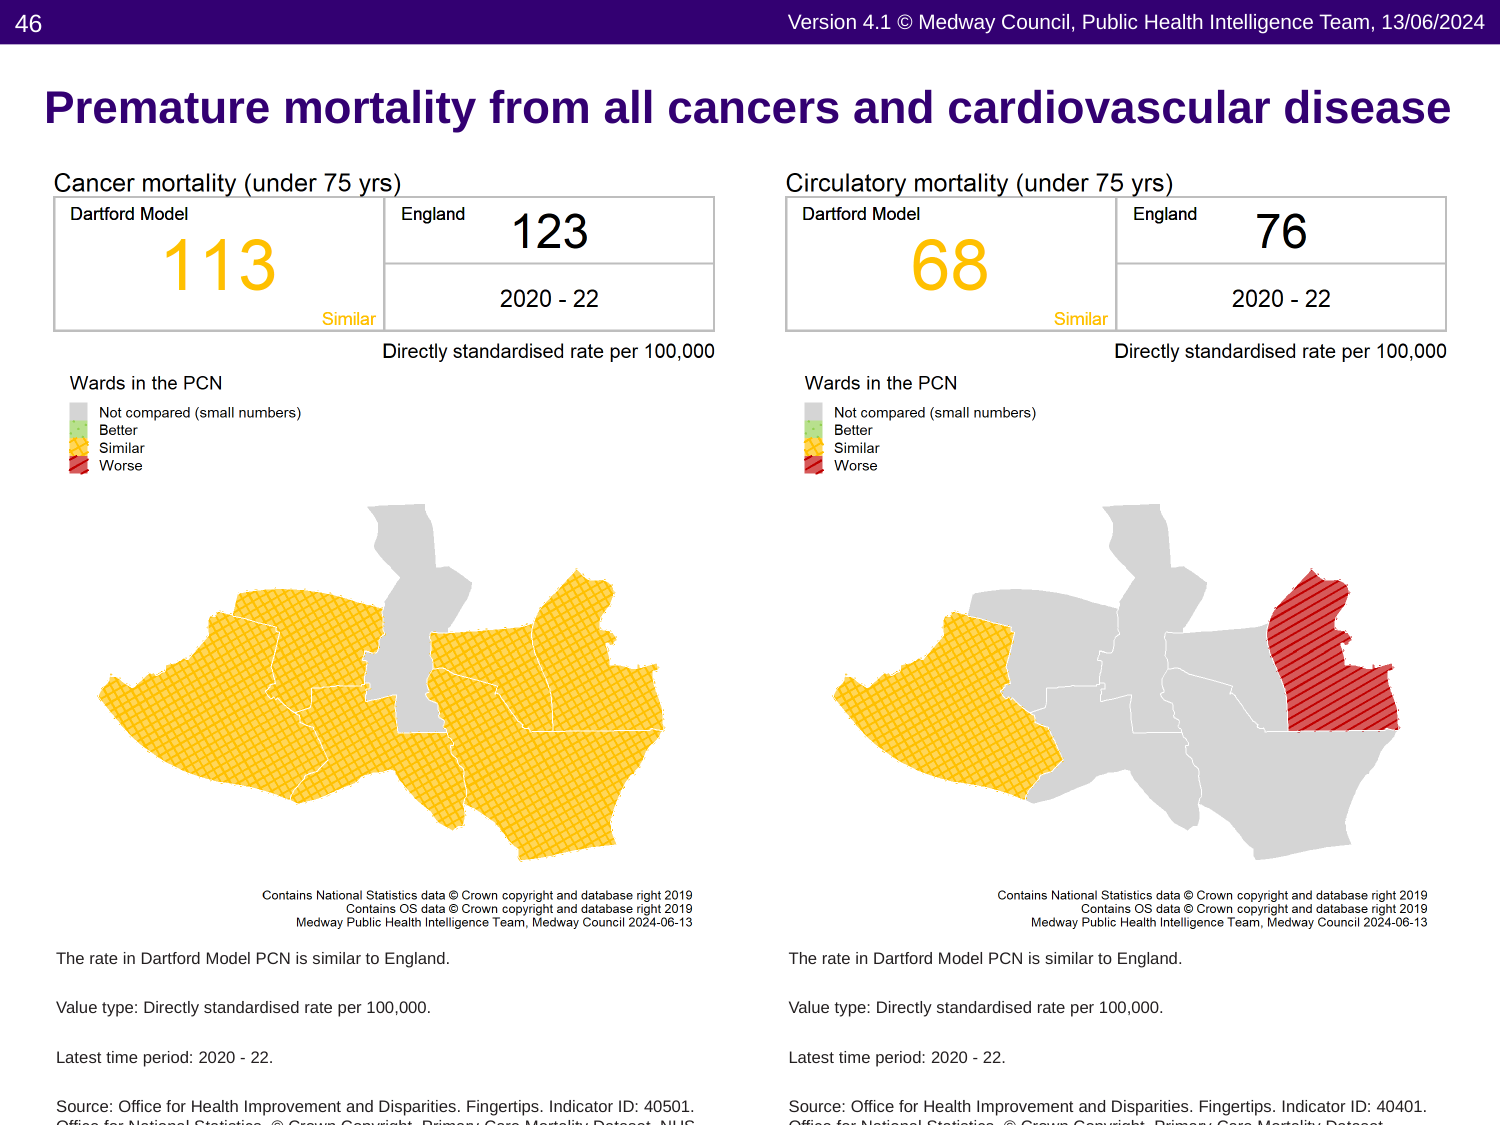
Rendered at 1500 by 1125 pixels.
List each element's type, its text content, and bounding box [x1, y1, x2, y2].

list 46 [0, 0, 95, 95]
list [761, 373, 1471, 929]
list The rate in Dartford Model PCN is similar to England. Value type: Directly standardised rate per 100,000. Latest time period: 2020 - 22. Source: Office for Health Improvement and Disparities. Fingertips. Indicator ID: 40501. Office for National Statistics, © Crown Copyright. Primary Care Mortality Dataset, NHS Digital. Value calculation: Aggregated data. PCN RAG method: Confidence interval (95%) - Dobson's method. Small area type: Ward. [41, 940, 715, 1114]
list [785, 161, 1448, 362]
title Premature mortality from all cancers and cardiovascular disease [29, 70, 1471, 138]
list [52, 161, 715, 362]
list The rate in Dartford Model PCN is similar to England. Value type: Directly standardised rate per 100,000. Latest time period: 2020 - 22. Source: Office for Health Improvement and Disparities. Fingertips. Indicator ID: 40401. Office for National Statistics, © Crown Copyright. Primary Care Mortality Dataset (PCMD), NHS Digital. Value calculation: Aggregated data. PCN RAG method: Confidence interval (95%) - Dobson's method. Small area type: Ward. [773, 940, 1453, 1114]
list Version 4.1 © Medway Council, Public Health Intelligence Team, 13/06/2024 [419, 0, 1500, 43]
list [29, 373, 733, 929]
